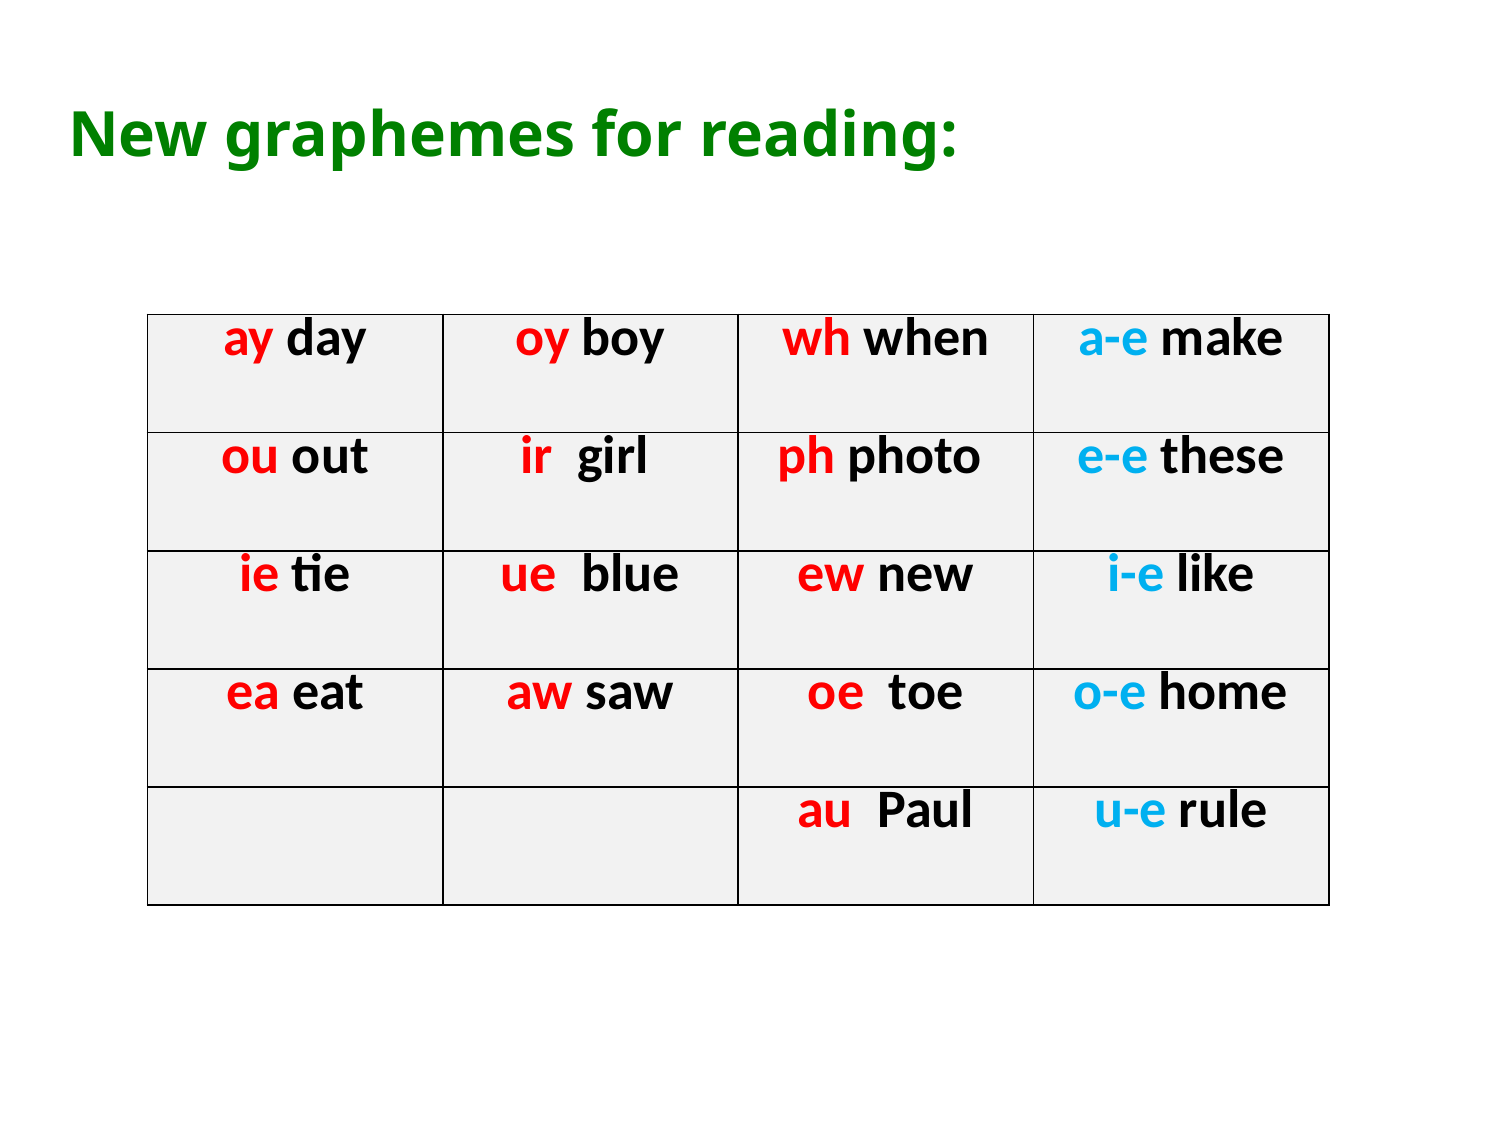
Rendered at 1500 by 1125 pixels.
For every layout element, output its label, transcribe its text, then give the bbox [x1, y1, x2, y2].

table_cell au Paul [739, 788, 1033, 904]
table_cell ou out [148, 433, 442, 550]
table_cell oe toe [739, 670, 1033, 786]
table_cell [148, 788, 442, 904]
table_cell ue blue [444, 552, 737, 668]
table_header a-e make [1034, 315, 1328, 432]
table_cell ew new [739, 552, 1033, 668]
table_cell ir girl [444, 433, 737, 550]
table_cell ie tie [148, 552, 442, 668]
table_cell [444, 788, 737, 904]
table_header ay day [148, 315, 442, 432]
table_cell u-e rule [1034, 788, 1328, 904]
table_cell ea eat [148, 670, 442, 786]
table_header oy boy [444, 315, 737, 432]
table_cell i-e like [1034, 552, 1328, 668]
table_cell ph photo [739, 433, 1033, 550]
table_header wh when [739, 315, 1033, 432]
table_cell e-e these [1034, 433, 1328, 550]
table_cell o-e home [1034, 670, 1328, 786]
text_box New graphemes for reading: [53, 86, 975, 177]
table_cell aw saw [444, 670, 737, 786]
